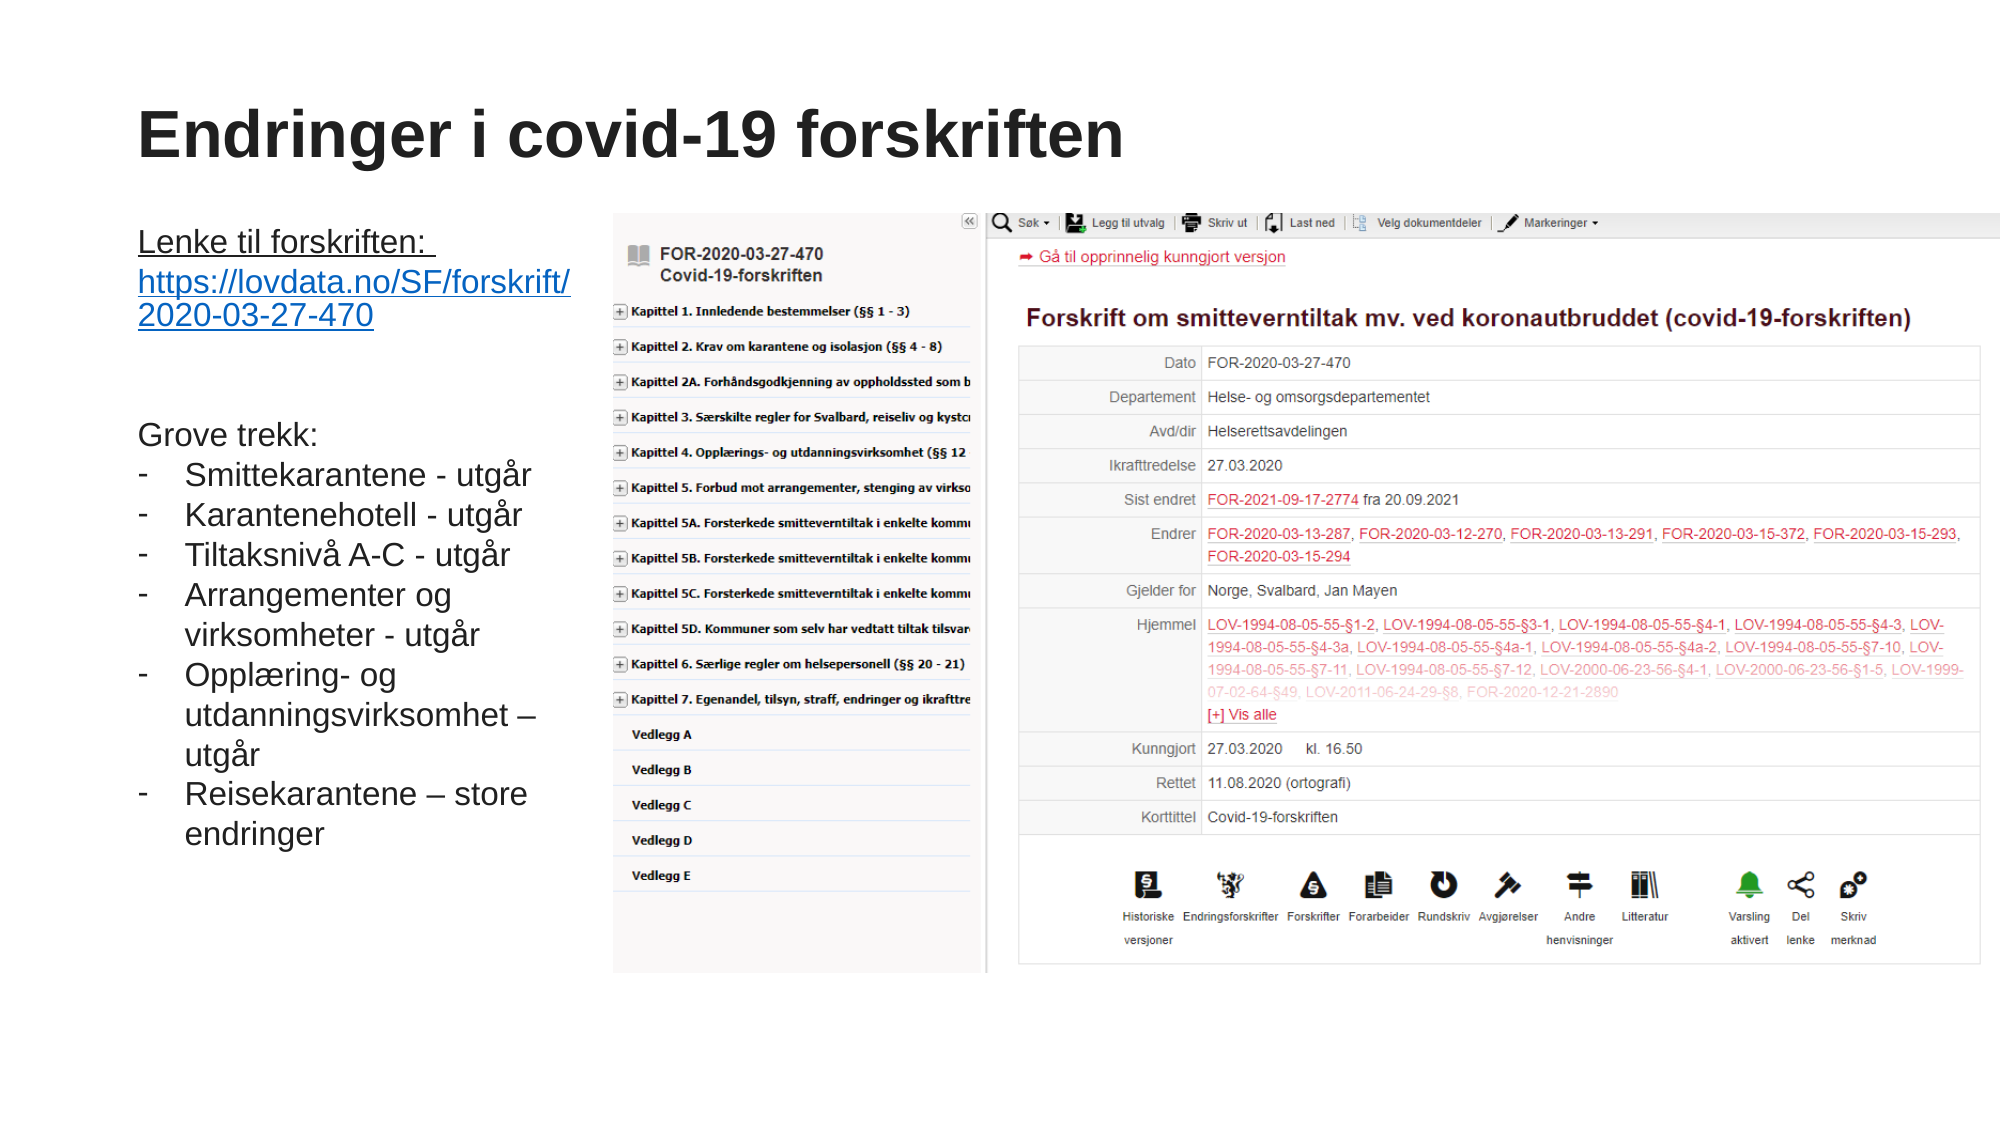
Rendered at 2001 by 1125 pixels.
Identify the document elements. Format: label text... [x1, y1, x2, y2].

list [613, 213, 2000, 974]
title Endringer i covid-19 forskriften [137, 25, 1324, 171]
list Lenke til forskriften: https://lovdata.no/SF/forskrift/2020-03-27-470 Grove trekk: Smittekarantene - utgår Karantenehotell - utgår Tiltaksnivå A-C - utgår Arrangementer og virksomheter - utgår Opplæring- og utdanningsvirksomhet – utgår Reisekarantene – store endringer [137, 220, 589, 1028]
